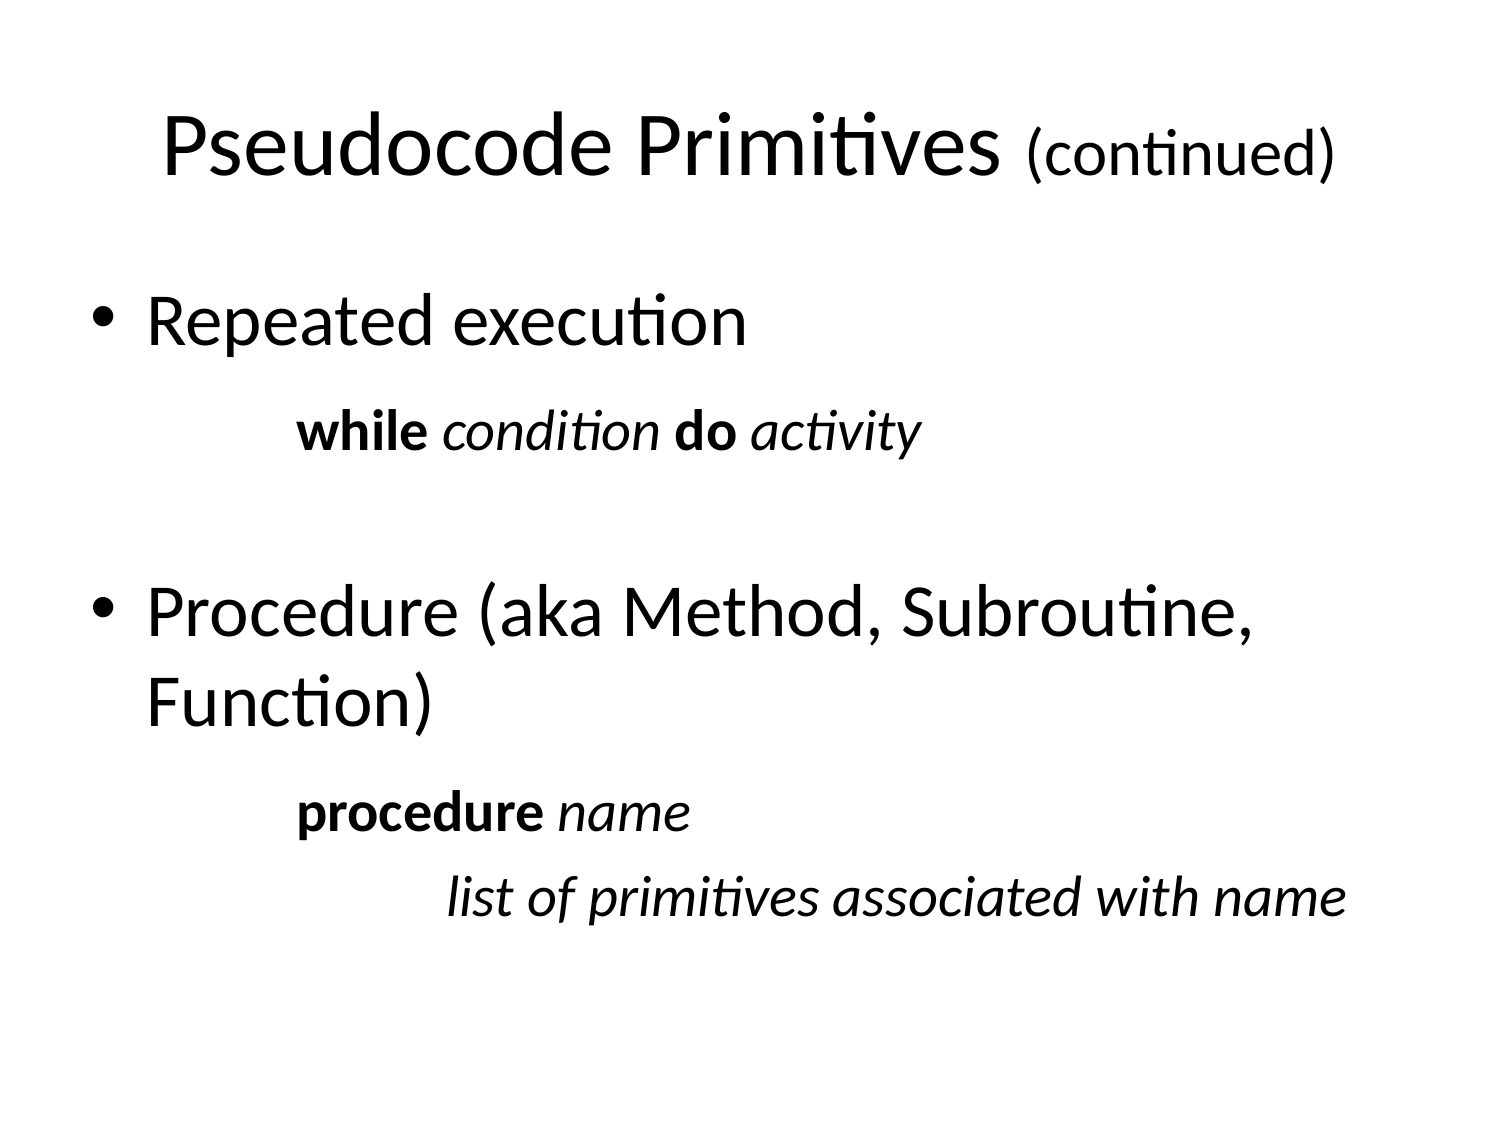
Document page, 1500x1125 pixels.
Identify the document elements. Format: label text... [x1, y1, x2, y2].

title Pseudocode Primitives (continued) [75, 45, 1425, 233]
list Repeated execution while condition do activity Procedure (aka Method, Subroutine, Function) procedure name list of primitives associated with name [75, 262, 1425, 1005]
